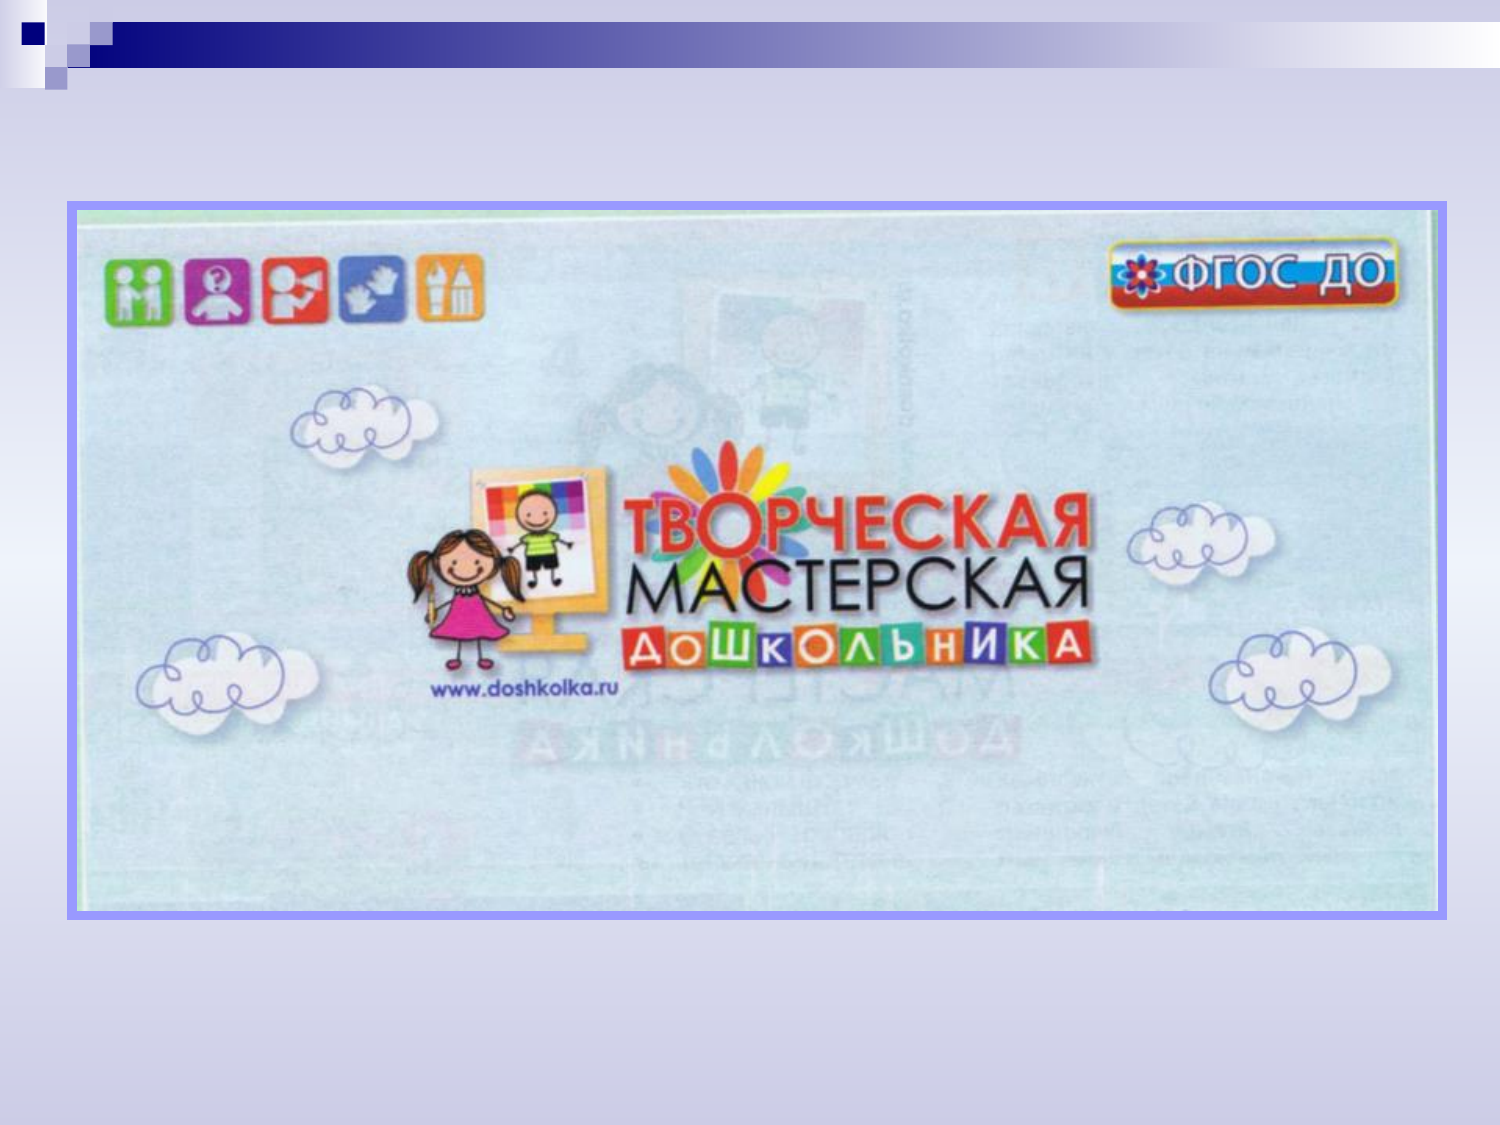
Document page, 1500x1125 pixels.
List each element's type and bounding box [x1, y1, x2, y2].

picture [76, 209, 1439, 912]
